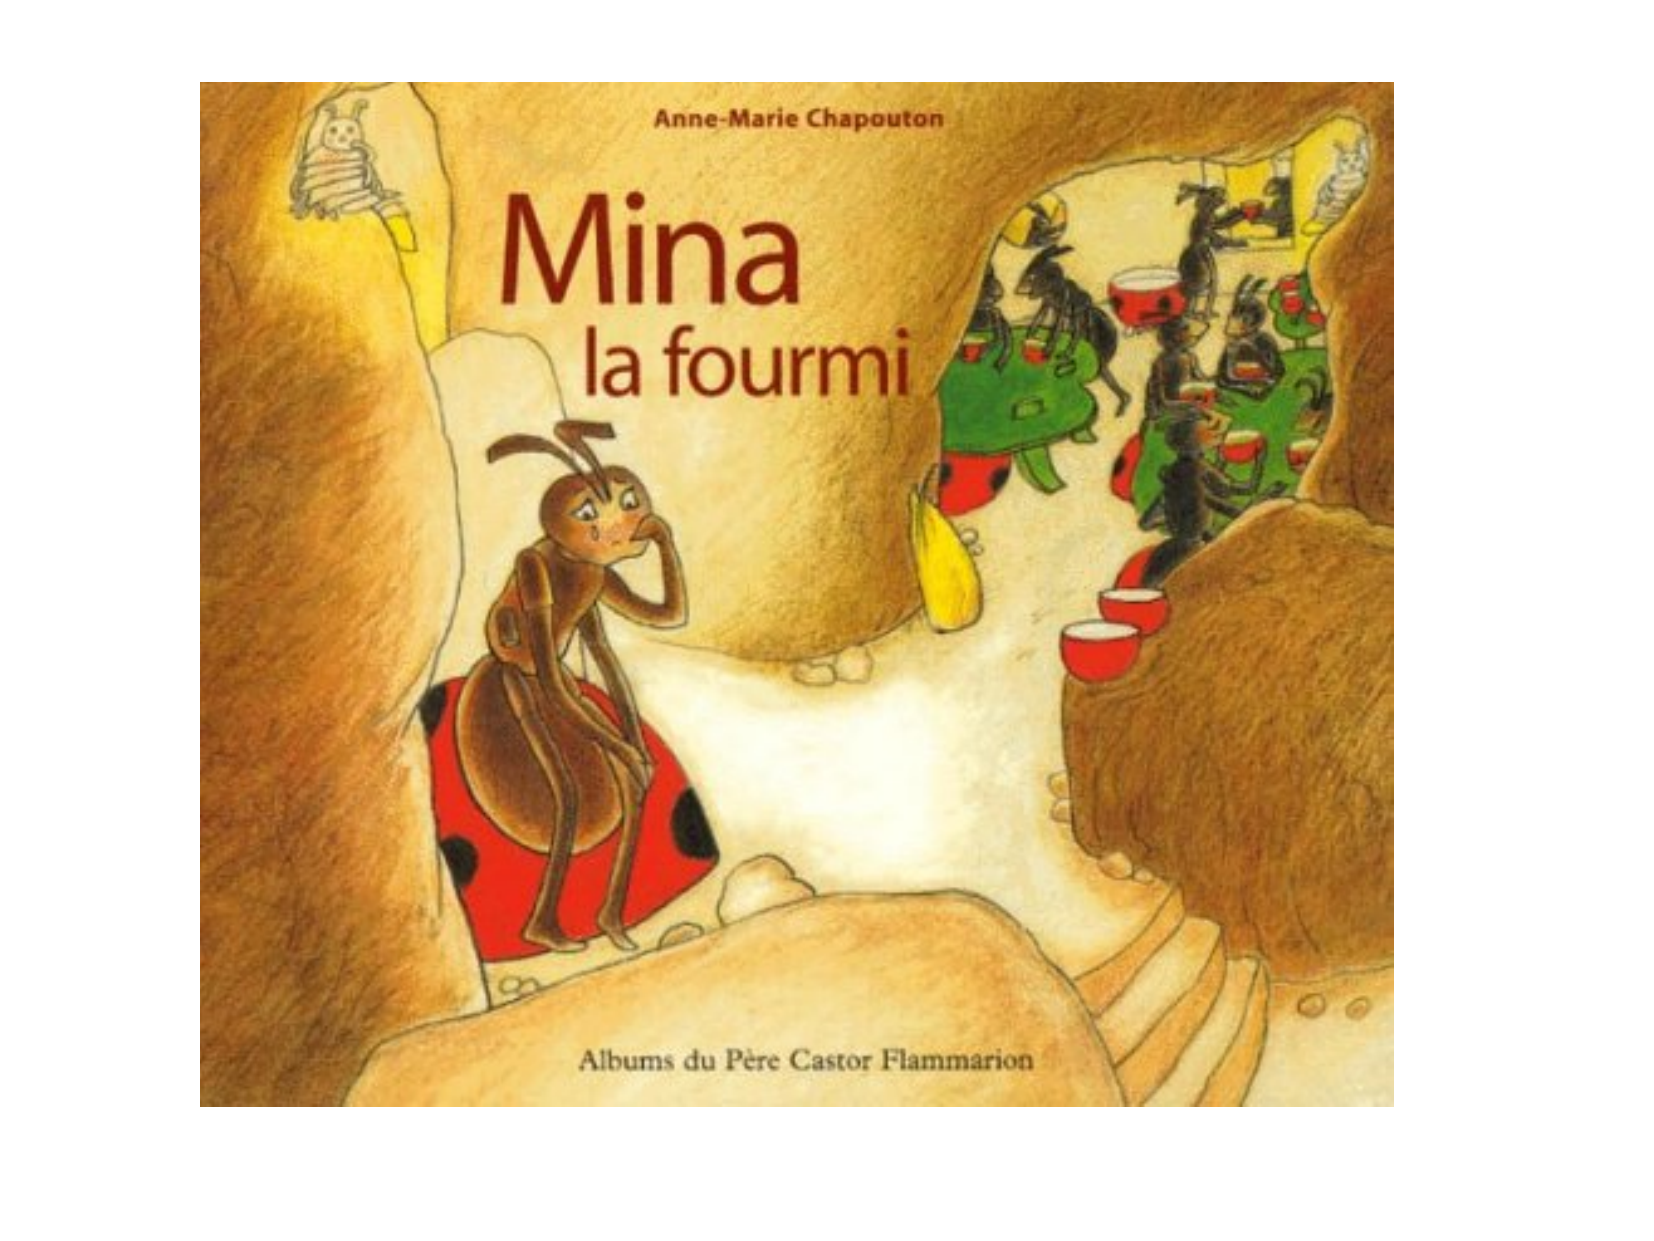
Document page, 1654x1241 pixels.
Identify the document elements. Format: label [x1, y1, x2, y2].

picture [200, 82, 1394, 1108]
